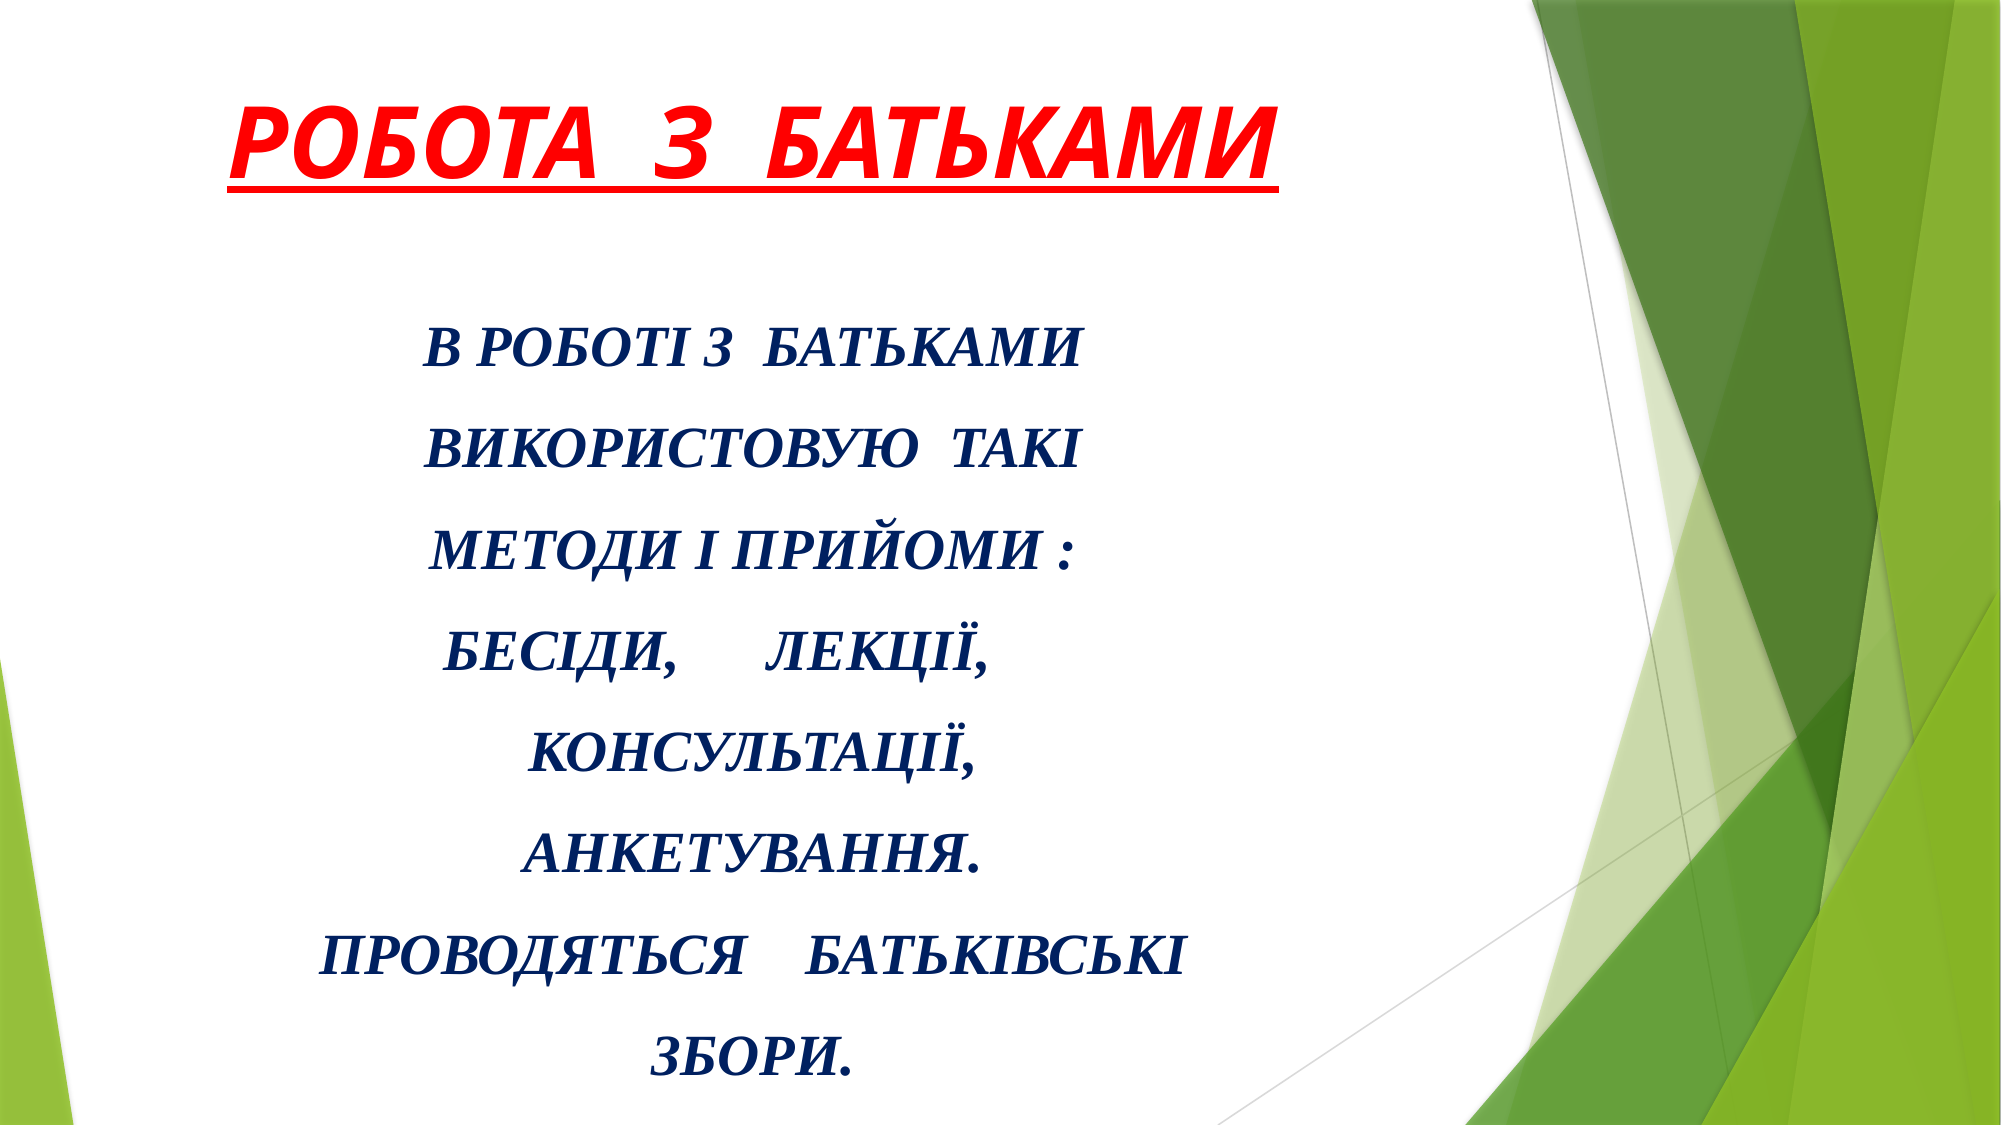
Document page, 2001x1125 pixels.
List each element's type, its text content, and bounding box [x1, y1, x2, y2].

text_box РОБОТА З БАТЬКАМИ В РОБОТІ З БАТЬКАМИ ВИКОРИСТОВУЮ ТАКІ МЕТОДИ І ПРИЙОМИ : БЕСІДИ, ЛЕКЦІЇ, КОНСУЛЬТАЦІЇ, АНКЕТУВАННЯ. ПРОВОДЯТЬСЯ БАТЬКІВСЬКІ ЗБОРИ. [49, 53, 1458, 1095]
